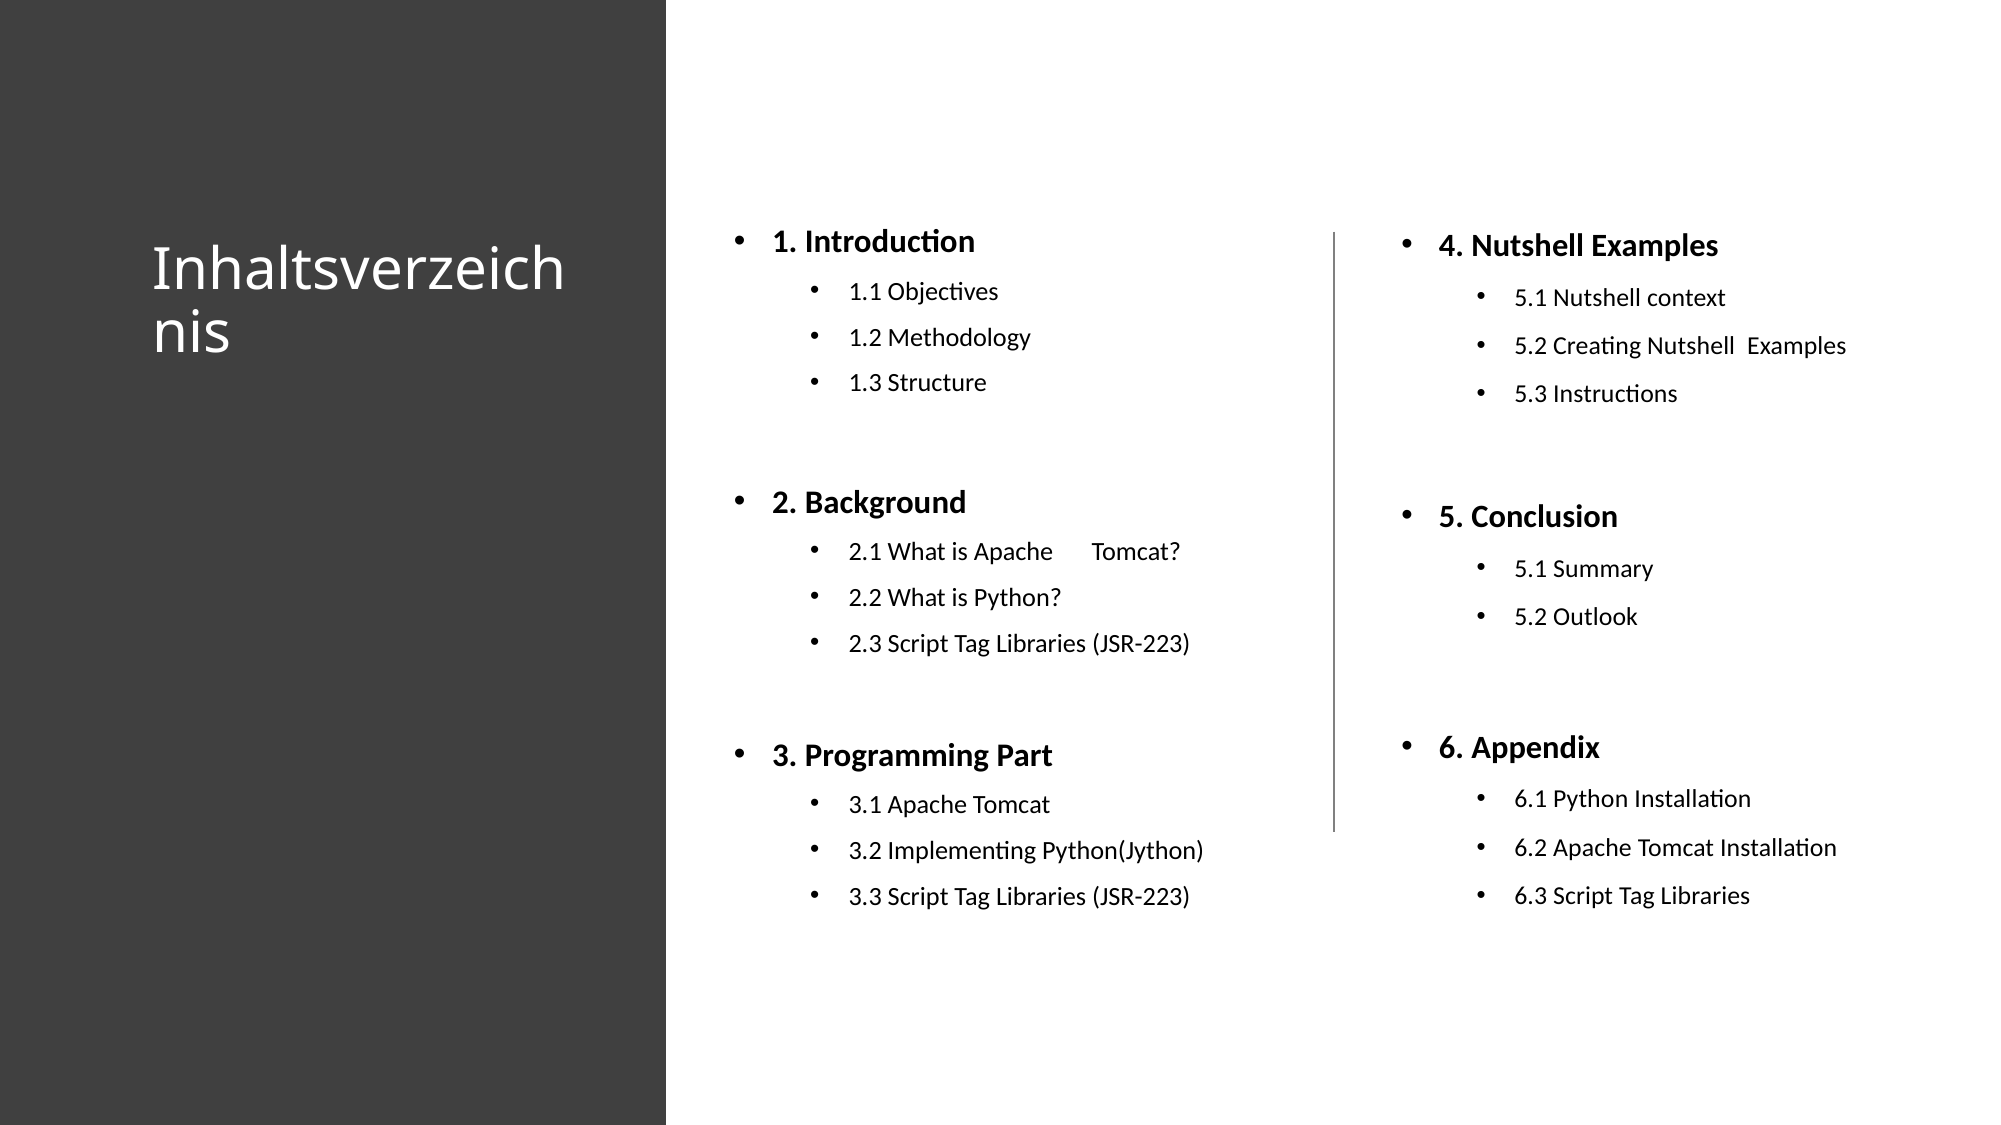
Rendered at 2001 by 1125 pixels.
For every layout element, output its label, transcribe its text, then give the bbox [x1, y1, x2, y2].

text_box [0, 0, 667, 1125]
title Inhaltsverzeichnis [137, 231, 613, 948]
list 4. Nutshell Examples 5.1 Nutshell context 5.2 Creating Nutshell Examples 5.3 Instructions 5. Conclusion 5.1 Summary 5.2 Outlook 6. Appendix 6.1 Python Installation 6.2 Apache Tomcat Installation 6.3 Script Tag Libraries [1386, 204, 1911, 921]
list 1. Introduction 1.1 Objectives 1.2 Methodology 1.3 Structure 2. Background 2.1 What is Apache Tomcat? 2.2 What is Python? 2.3 Script Tag Libraries (JSR-223) 3. Programming Part 3.1 Apache Tomcat 3.2 Implementing Python(Jython) 3.3 Script Tag Libraries (JSR-223) [718, 204, 1282, 921]
